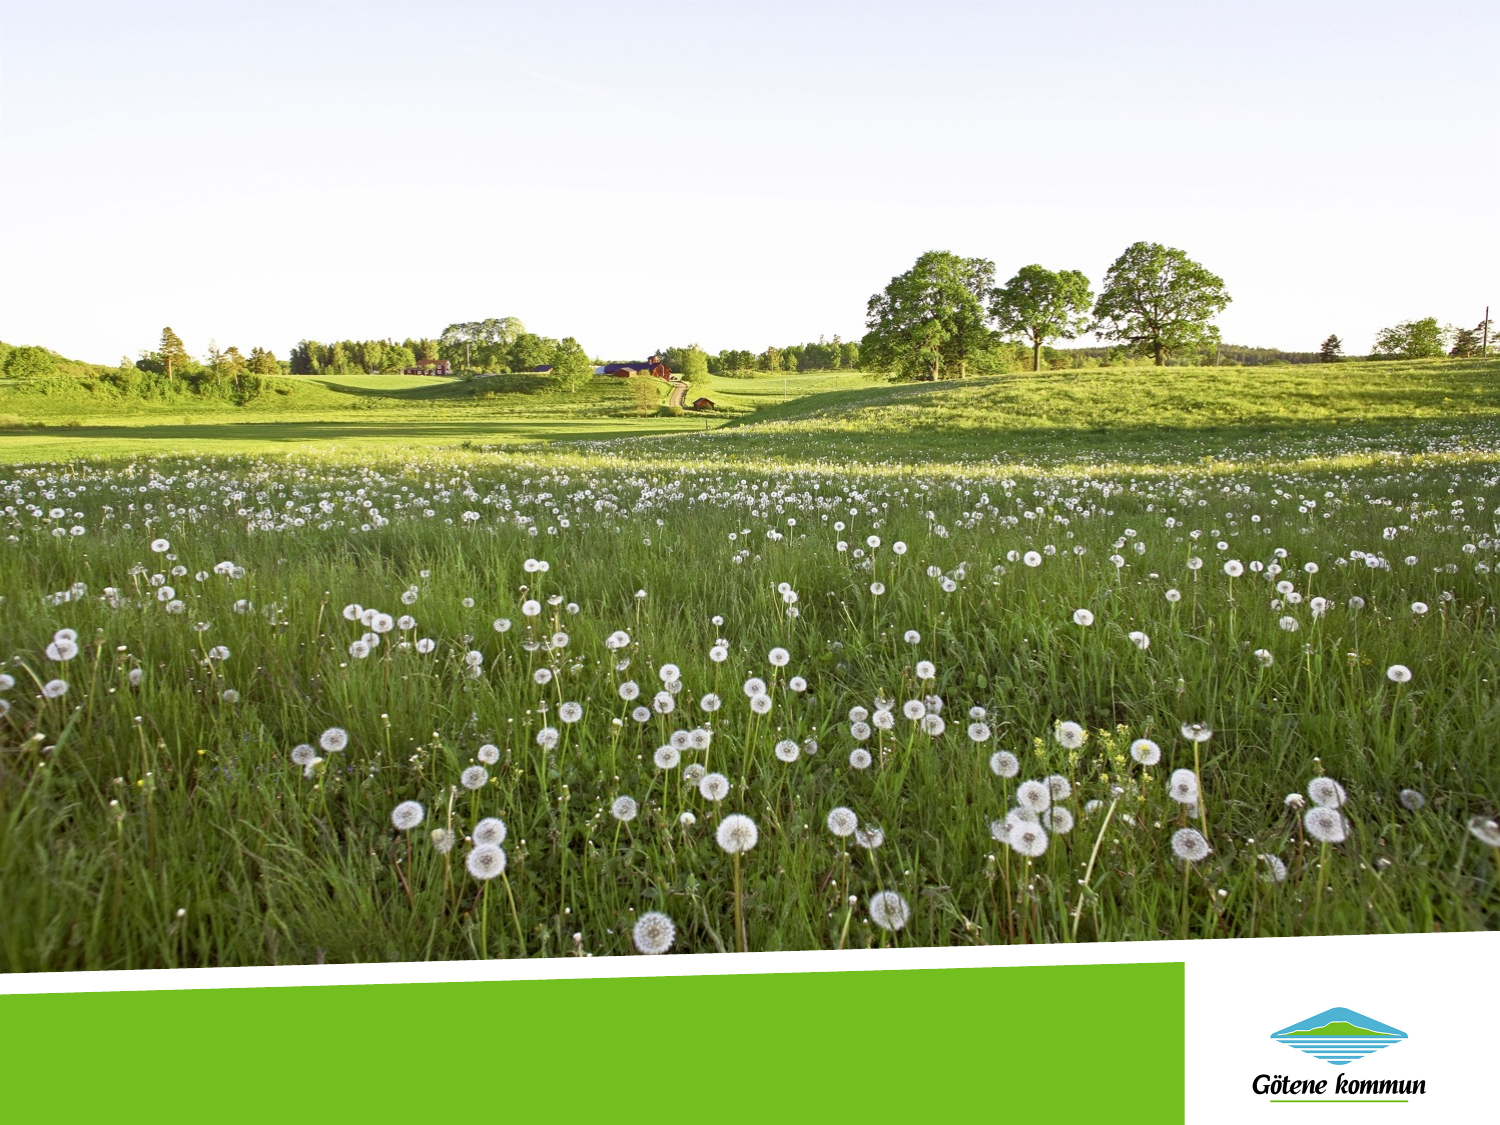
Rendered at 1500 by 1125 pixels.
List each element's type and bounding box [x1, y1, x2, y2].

picture [1236, 995, 1443, 1114]
text_box [0, 0, 1500, 975]
